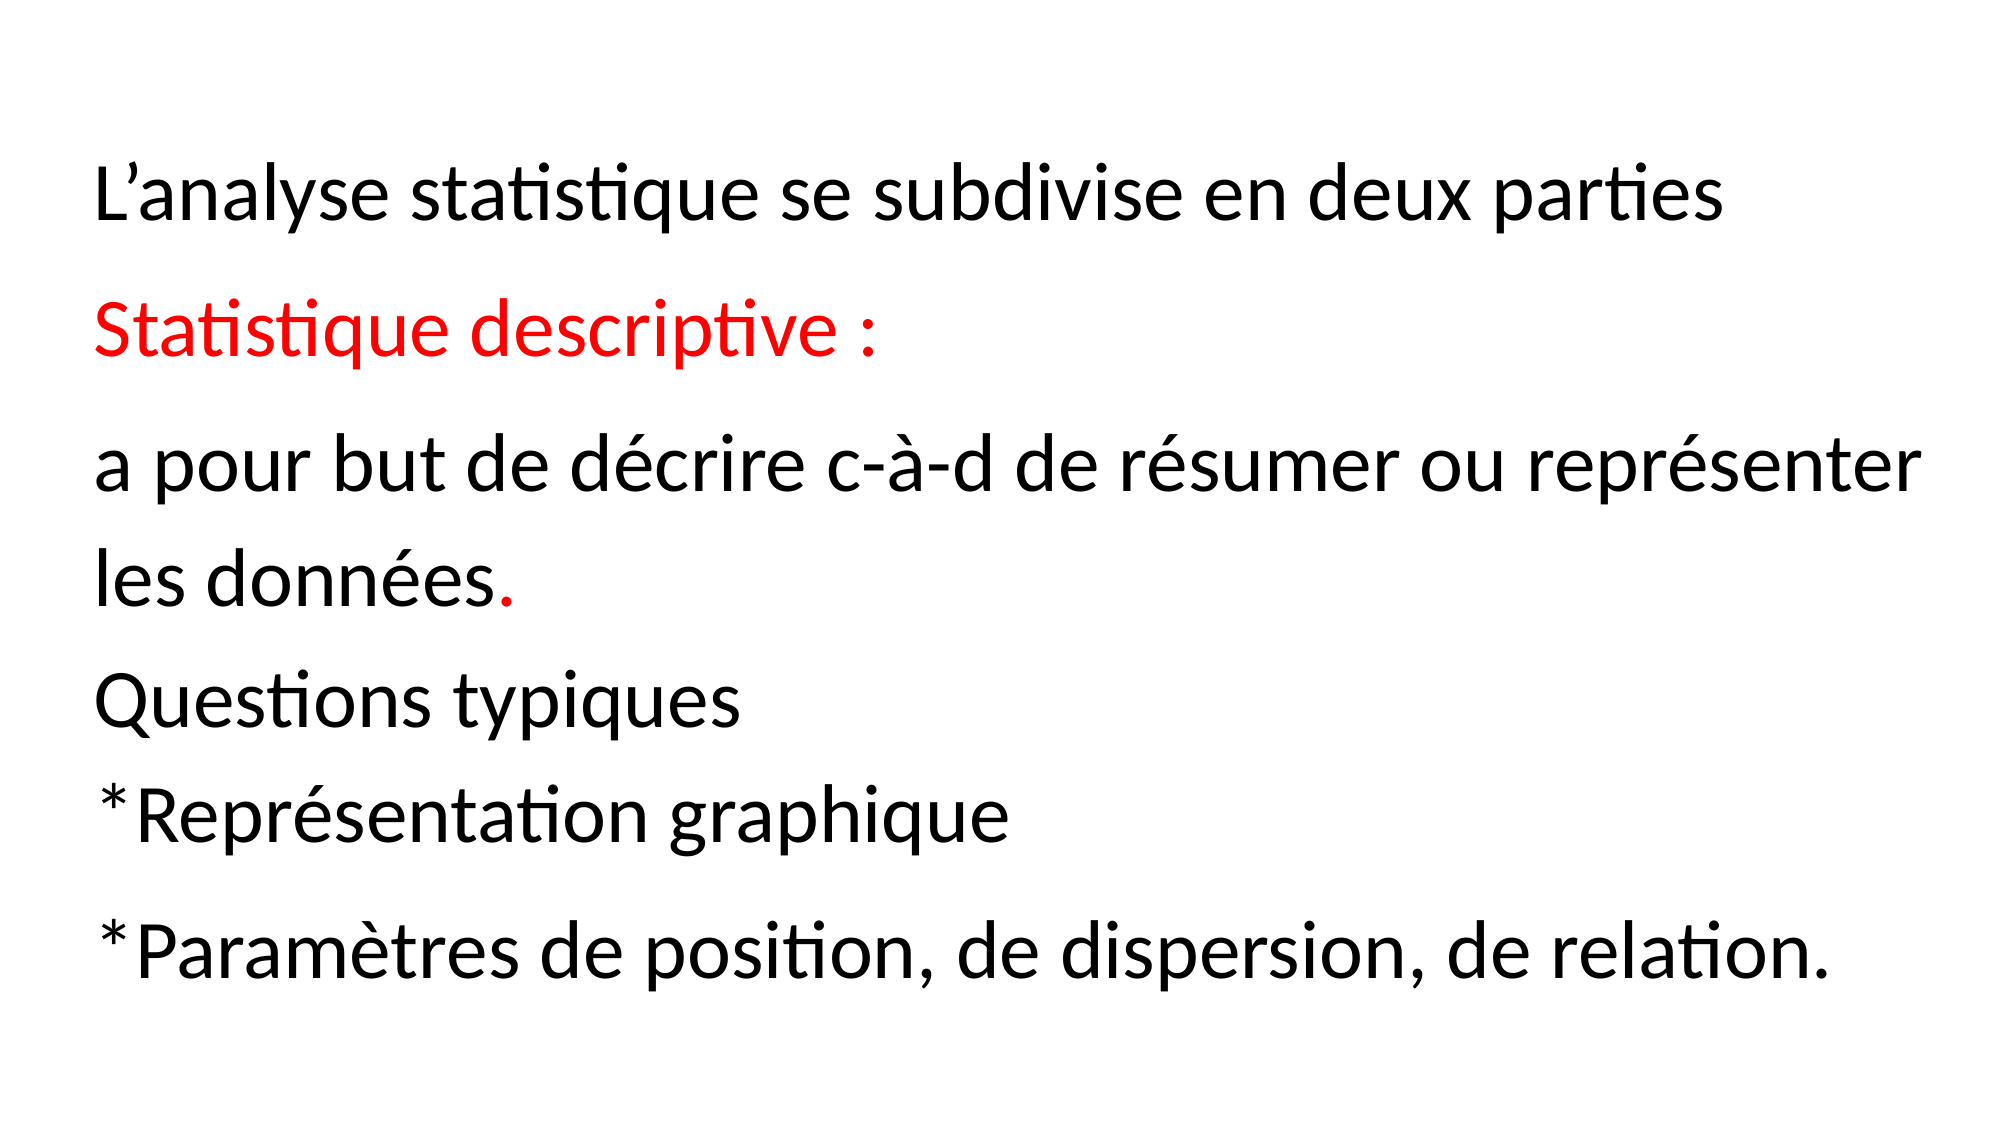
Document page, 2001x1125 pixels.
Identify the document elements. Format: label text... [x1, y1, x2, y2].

text_box L’analyse statistique se subdivise en deux parties Statistique descriptive : a pour but de décrire c-à-d de résumer ou représenter les données. Questions typiques *Représentation graphique *Paramètres de position, de dispersion, de relation. [79, 114, 1942, 1003]
